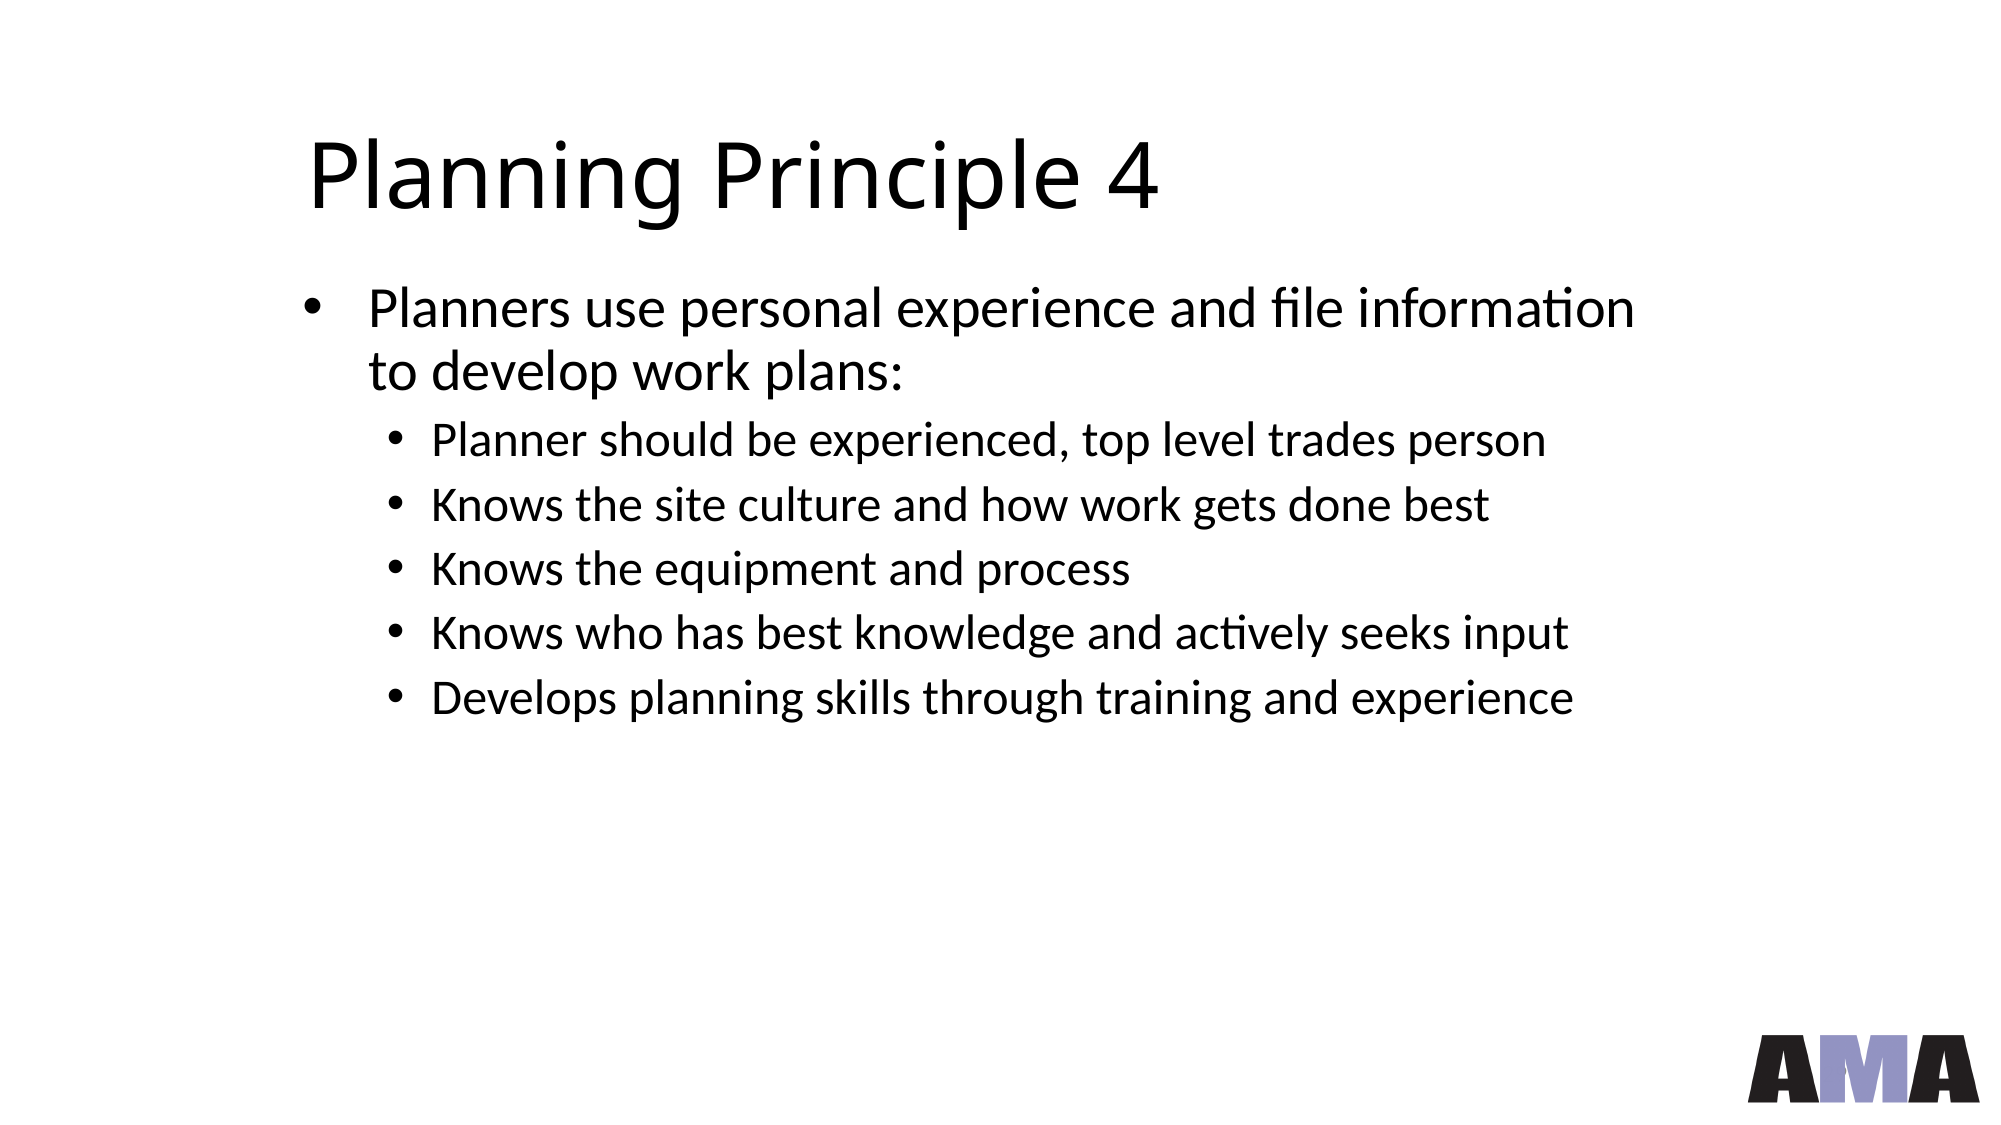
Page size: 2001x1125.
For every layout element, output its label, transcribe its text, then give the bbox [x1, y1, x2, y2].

slide_number 29 [1412, 1042, 1863, 1103]
title Planning Principle 4 [291, 101, 1467, 256]
list Planners use personal experience and file information to develop work plans: Planner should be experienced, top level trades person Knows the site culture and how work gets done best Knows the equipment and process Knows who has best knowledge and actively seeks input Develops planning skills through training and experience [287, 269, 1700, 1083]
picture [1746, 1035, 1981, 1103]
